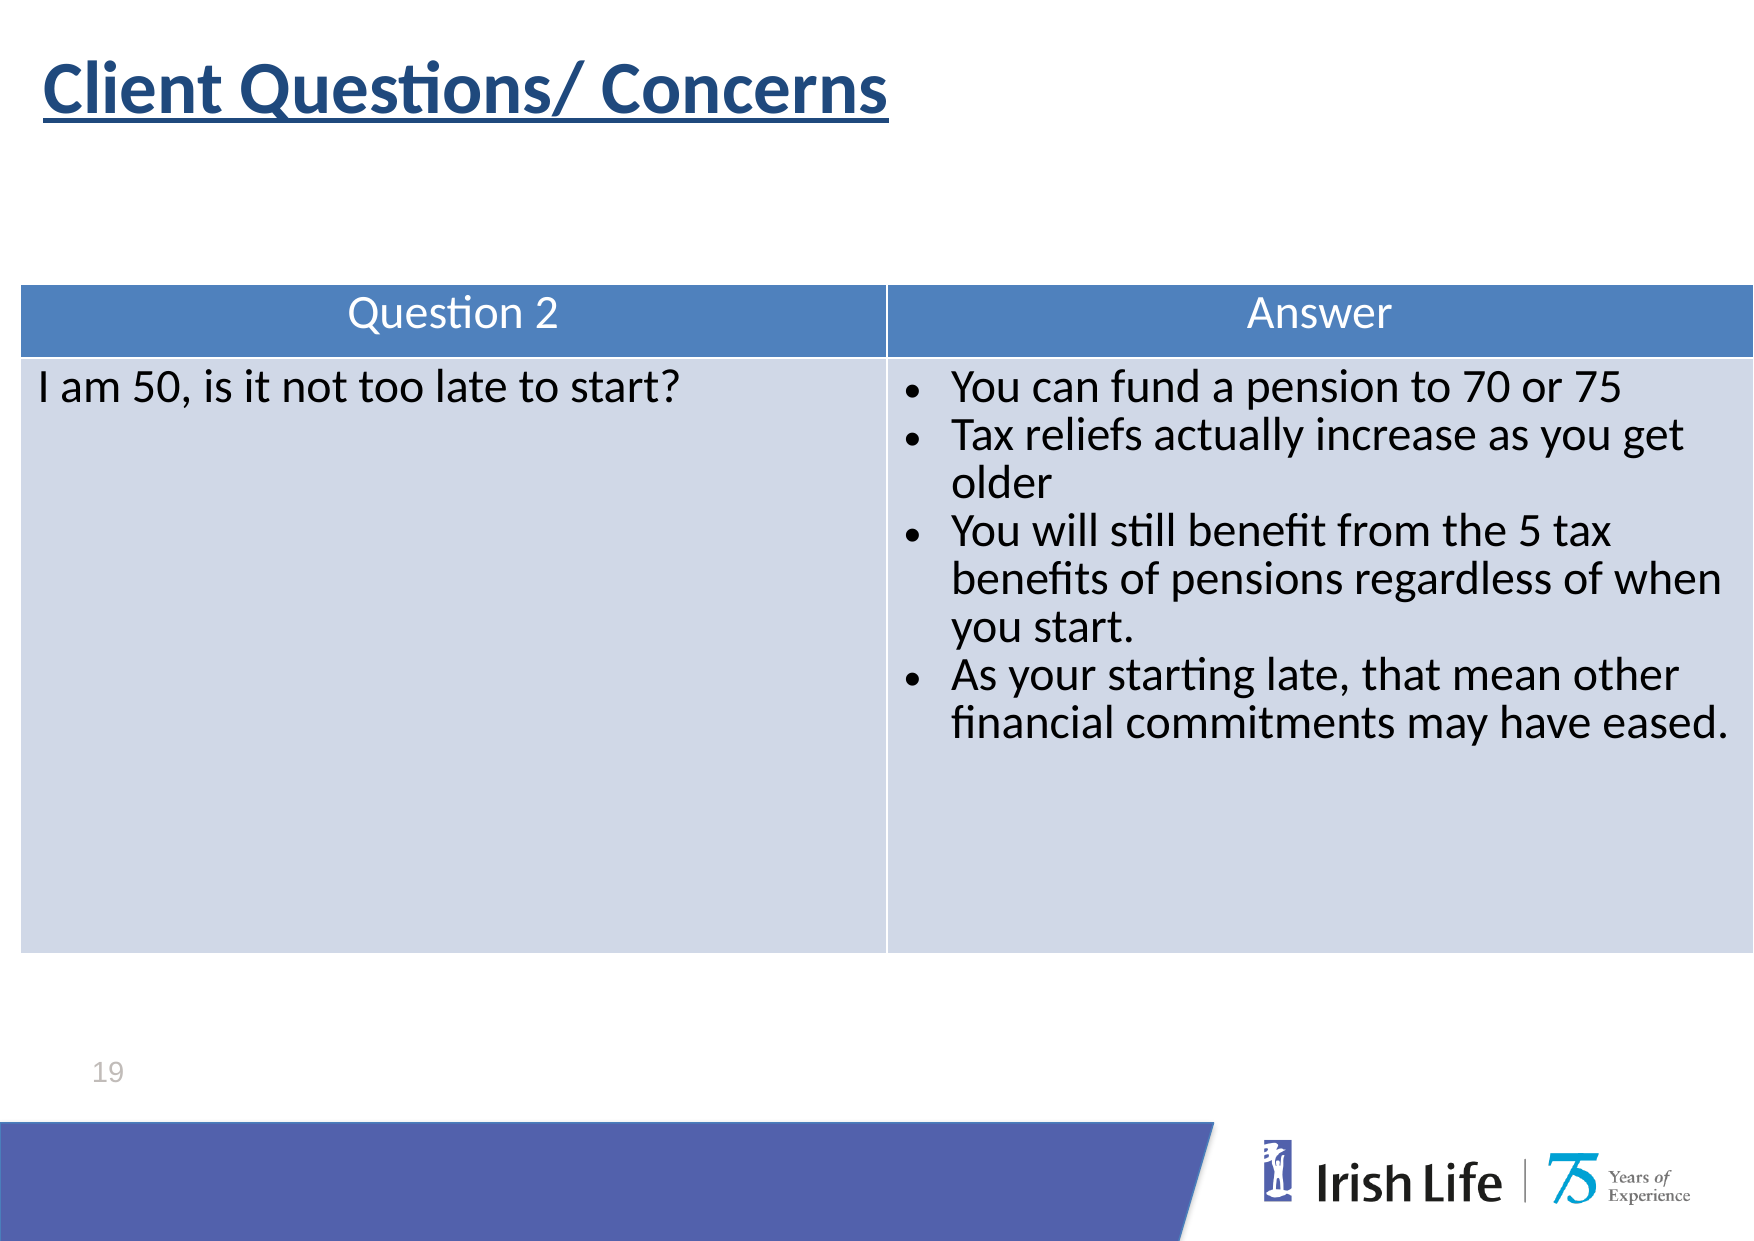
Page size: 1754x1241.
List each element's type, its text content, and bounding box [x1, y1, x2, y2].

title Client Questions/ Concerns [26, 29, 1517, 237]
table_header Question 2 [21, 285, 886, 357]
table_cell I am 50, is it not too late to start? [21, 359, 886, 953]
table_cell You can fund a pension to 70 or 75 Tax reliefs actually increase as you get older You will still benefit from the 5 tax benefits of pensions regardless of when you start. As your starting late, that mean other financial commitments may have eased. [888, 359, 1753, 953]
table_header Answer [888, 285, 1753, 357]
